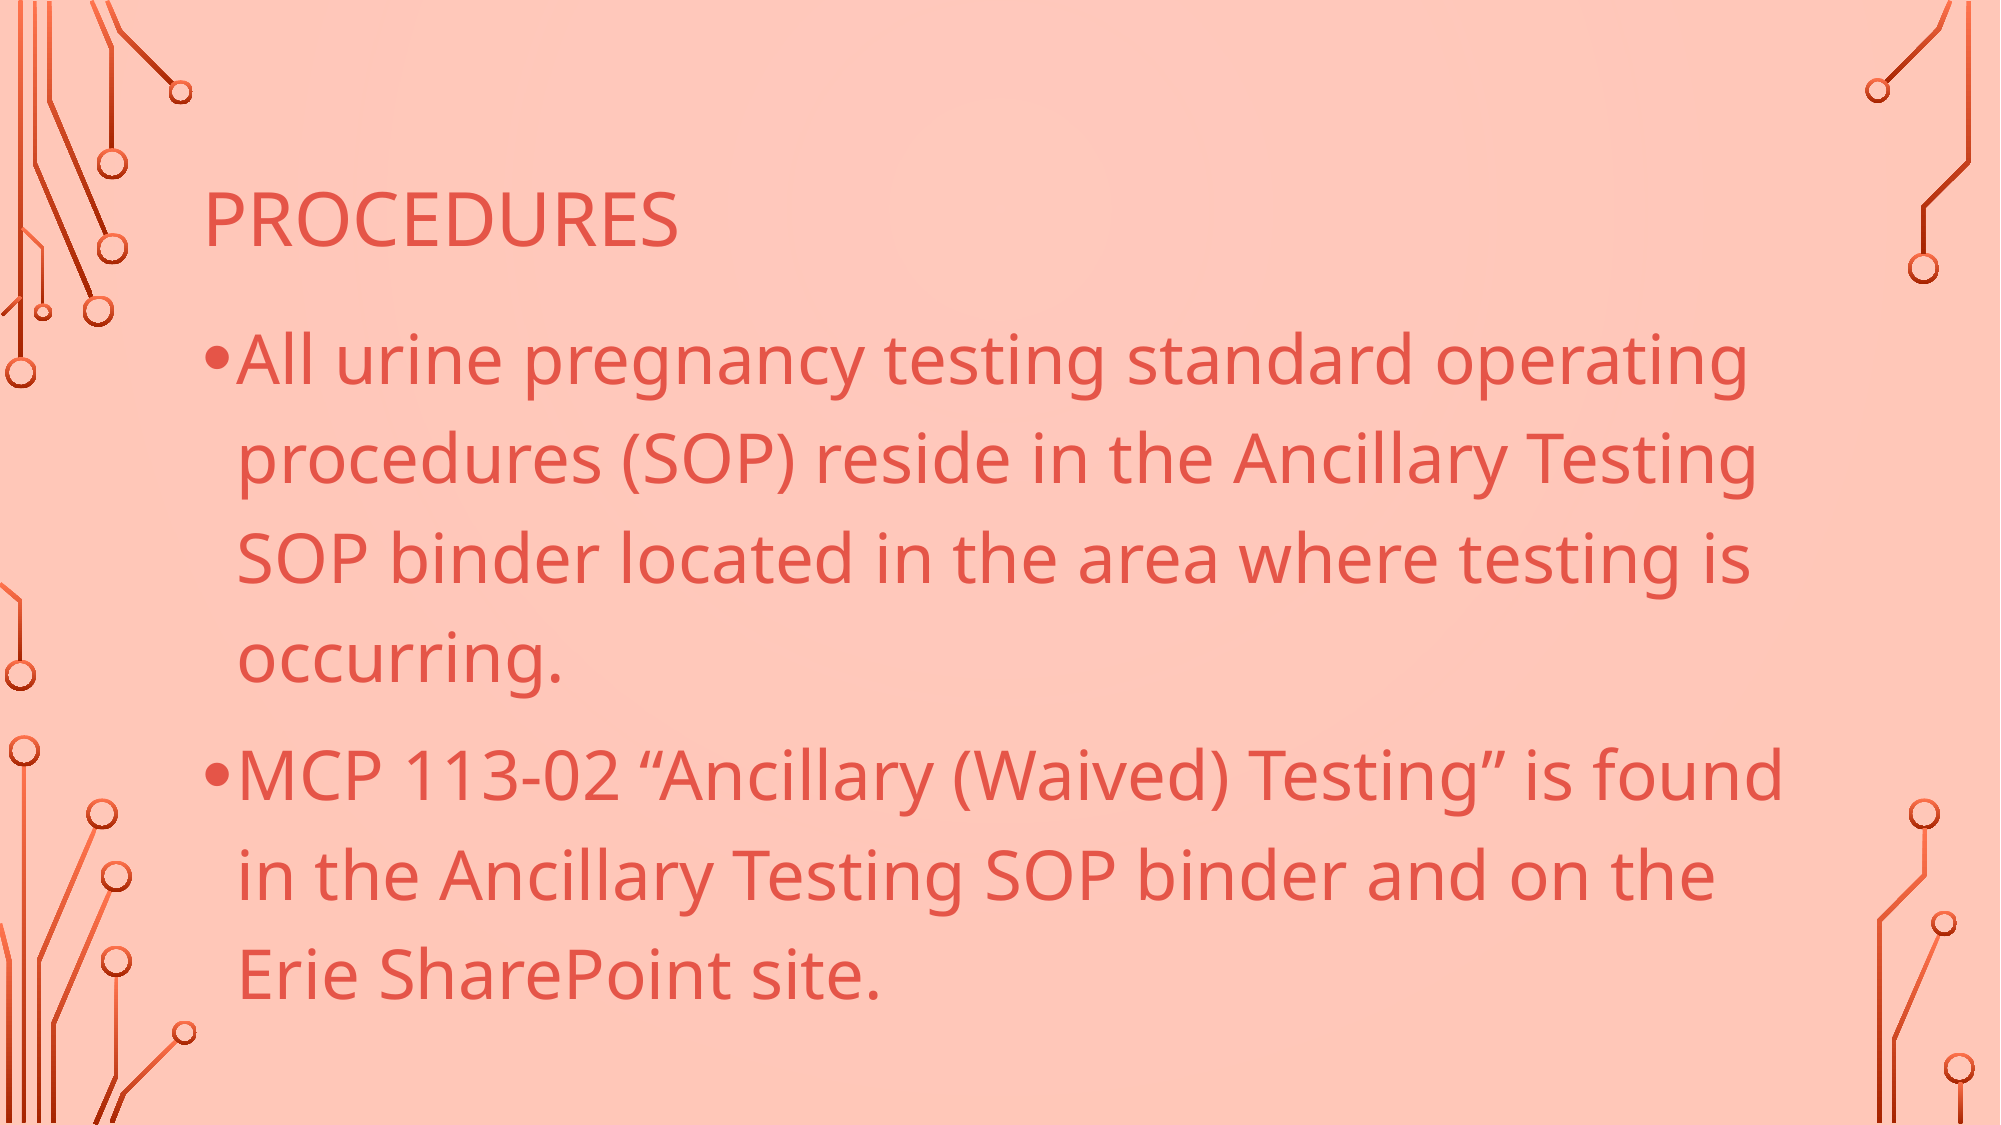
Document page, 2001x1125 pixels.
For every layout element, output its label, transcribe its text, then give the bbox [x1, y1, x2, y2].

list All urine pregnancy testing standard operating procedures (SOP) reside in the Ancillary Testing SOP binder located in the area where testing is occurring. MCP 113-02 “Ancillary (Waived) Testing” is found in the Ancillary Testing SOP binder and on the Erie SharePoint site. [187, 291, 1813, 1024]
title Procedures [187, 101, 1813, 291]
